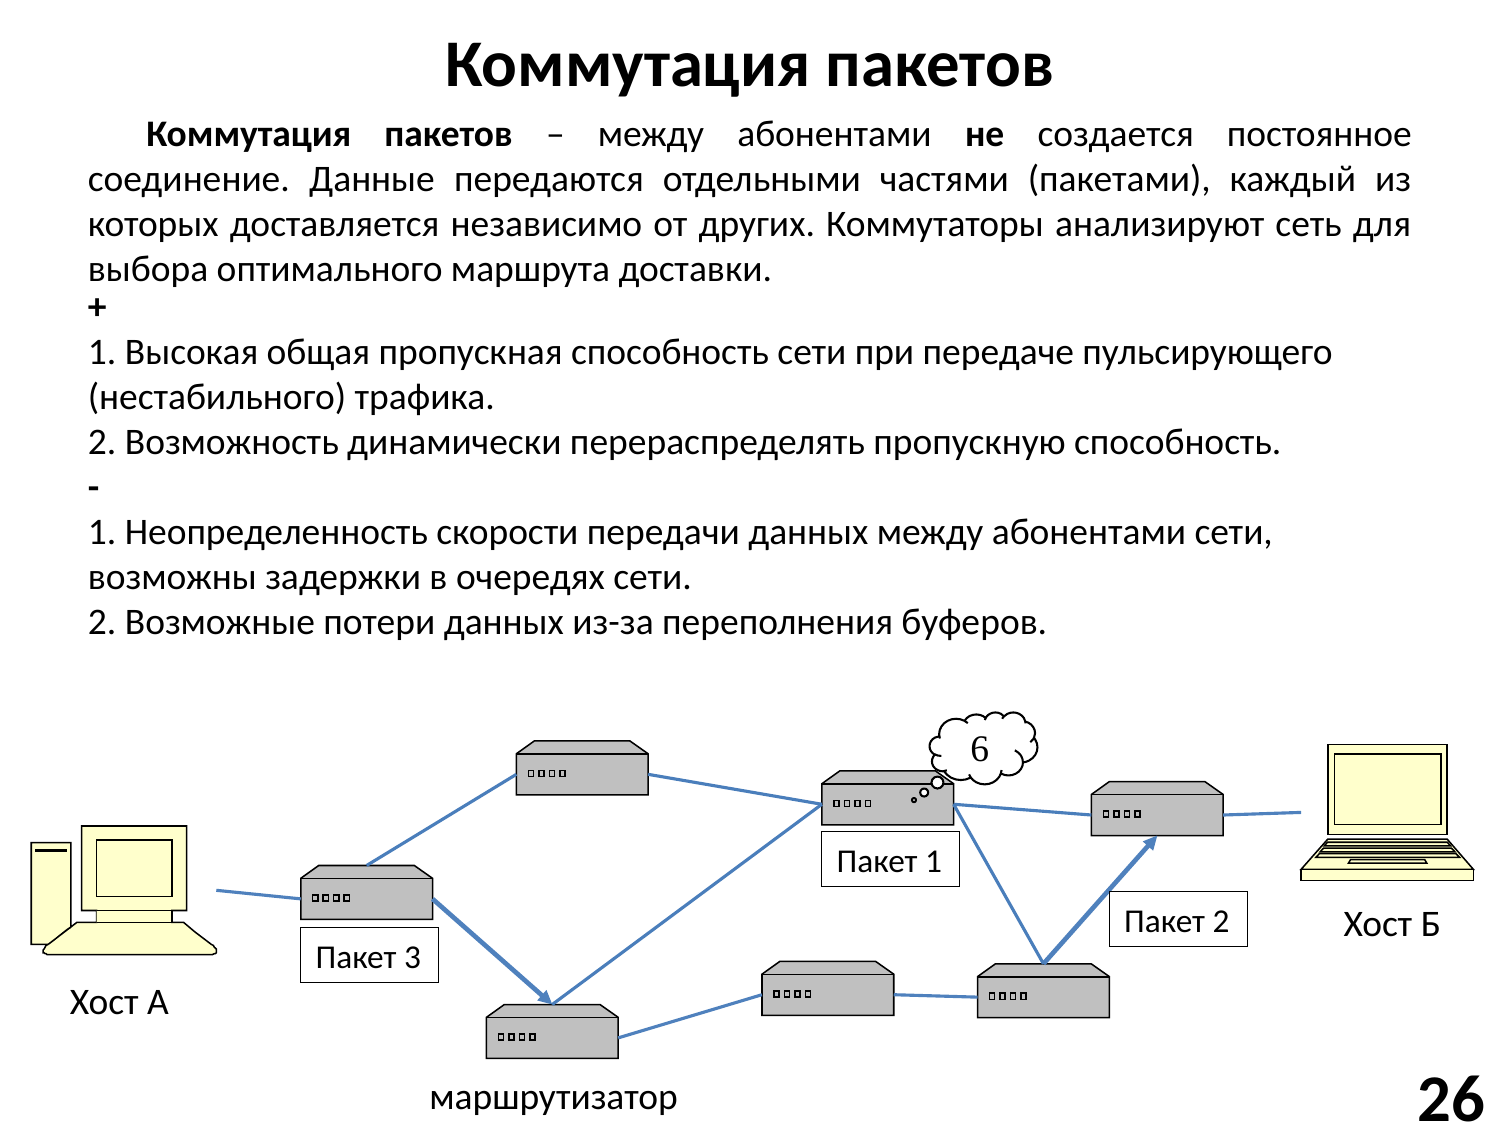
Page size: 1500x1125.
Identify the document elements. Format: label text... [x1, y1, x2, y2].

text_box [953, 804, 1044, 965]
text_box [186, 890, 301, 900]
text_box  [909, 796, 919, 805]
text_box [366, 774, 517, 866]
title Коммутация пакетов [41, 7, 1459, 112]
text_box Коммутация пакетов – между абонентами не создается постоянное соединение. Данные передаются отдельными частями (пакетами), каждый из которых доставляется независимо от других. Коммутаторы анализируют сеть для выбора оптимального маршрута доставки. [73, 101, 1427, 274]
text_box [552, 804, 823, 1005]
text_box Хост А [55, 969, 201, 1030]
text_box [617, 994, 763, 1039]
text_box + 1. Высокая общая пропускная способность сети при передаче пульсирующего (нестабильного) трафика. 2. Возможность динамически перераспределять пропускную способность. - 1. Неопределенность скорости передачи данных между абонентами сети, возможны задержки в очередях сети. 2. Возможные потери данных из-за переполнения буферов. [73, 274, 1433, 650]
text_box [1091, 781, 1224, 836]
text_box Пакет 2 [1162, 891, 1248, 947]
text_box [31, 826, 217, 955]
text_box [300, 865, 433, 920]
text_box маршрутизатор [414, 1064, 702, 1125]
text_box [826, 770, 954, 825]
text_box [1301, 839, 1474, 881]
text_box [432, 898, 546, 1005]
text_box  [918, 710, 1040, 799]
slide_number 26 [1328, 1065, 1500, 1125]
text_box Пакет 3 [300, 927, 427, 983]
text_box [486, 1012, 619, 1059]
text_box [893, 994, 978, 998]
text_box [1049, 835, 1158, 964]
text_box [977, 971, 1110, 1018]
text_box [1222, 789, 1329, 816]
text_box [768, 961, 894, 1016]
text_box Хост Б [1284, 891, 1500, 952]
text_box [516, 740, 649, 795]
text_box Пакет 1 [827, 831, 948, 887]
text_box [647, 774, 823, 803]
text_box [1327, 744, 1448, 835]
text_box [1046, 804, 1092, 816]
